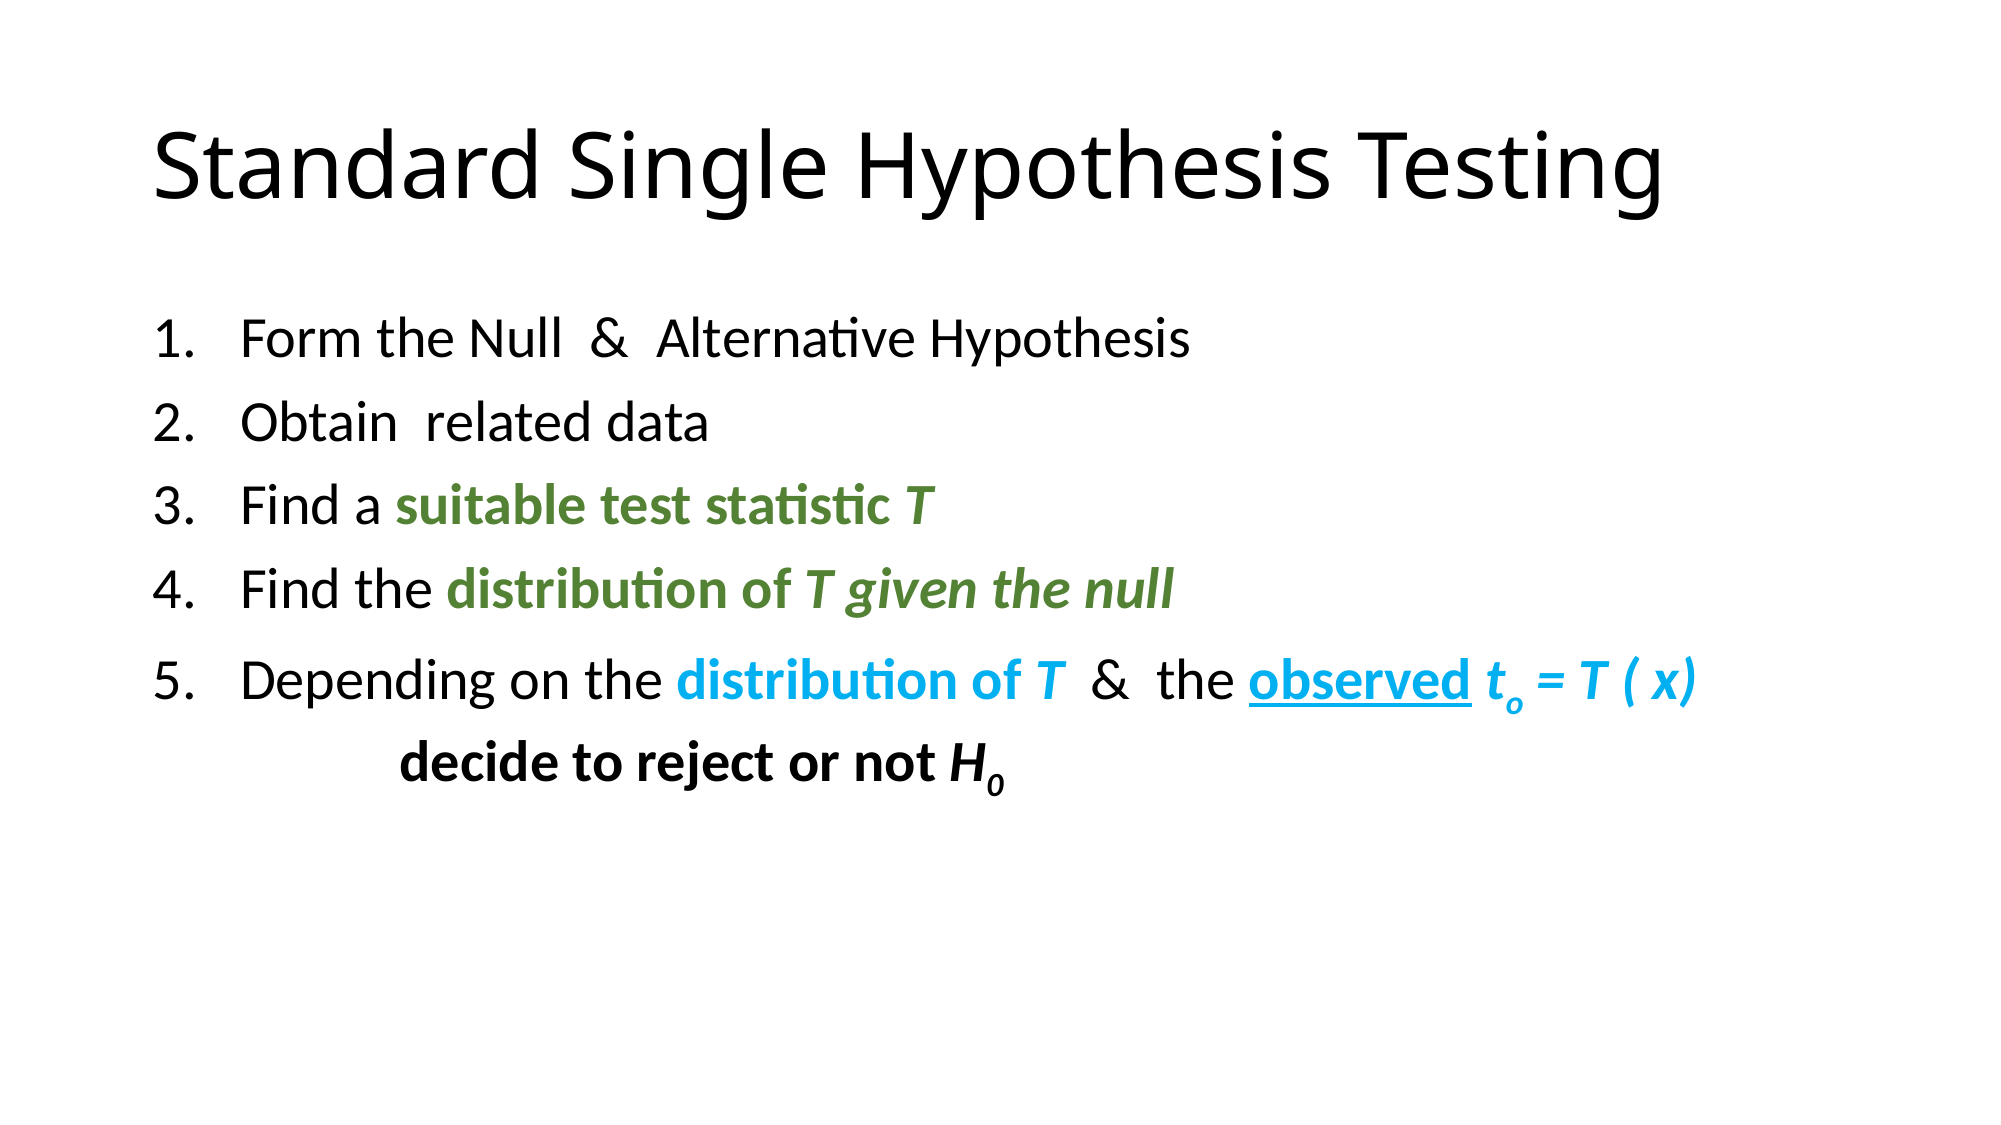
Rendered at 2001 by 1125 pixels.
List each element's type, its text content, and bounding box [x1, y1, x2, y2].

list Form the Null & Alternative Hypothesis Obtain related data Find a suitable test statistic T Find the distribution of T given the null Depending on the distribution of T & the observed to = T ( x) decide to reject or not H0 [137, 299, 1863, 1014]
title Standard Single Hypothesis Testing [137, 59, 1863, 278]
